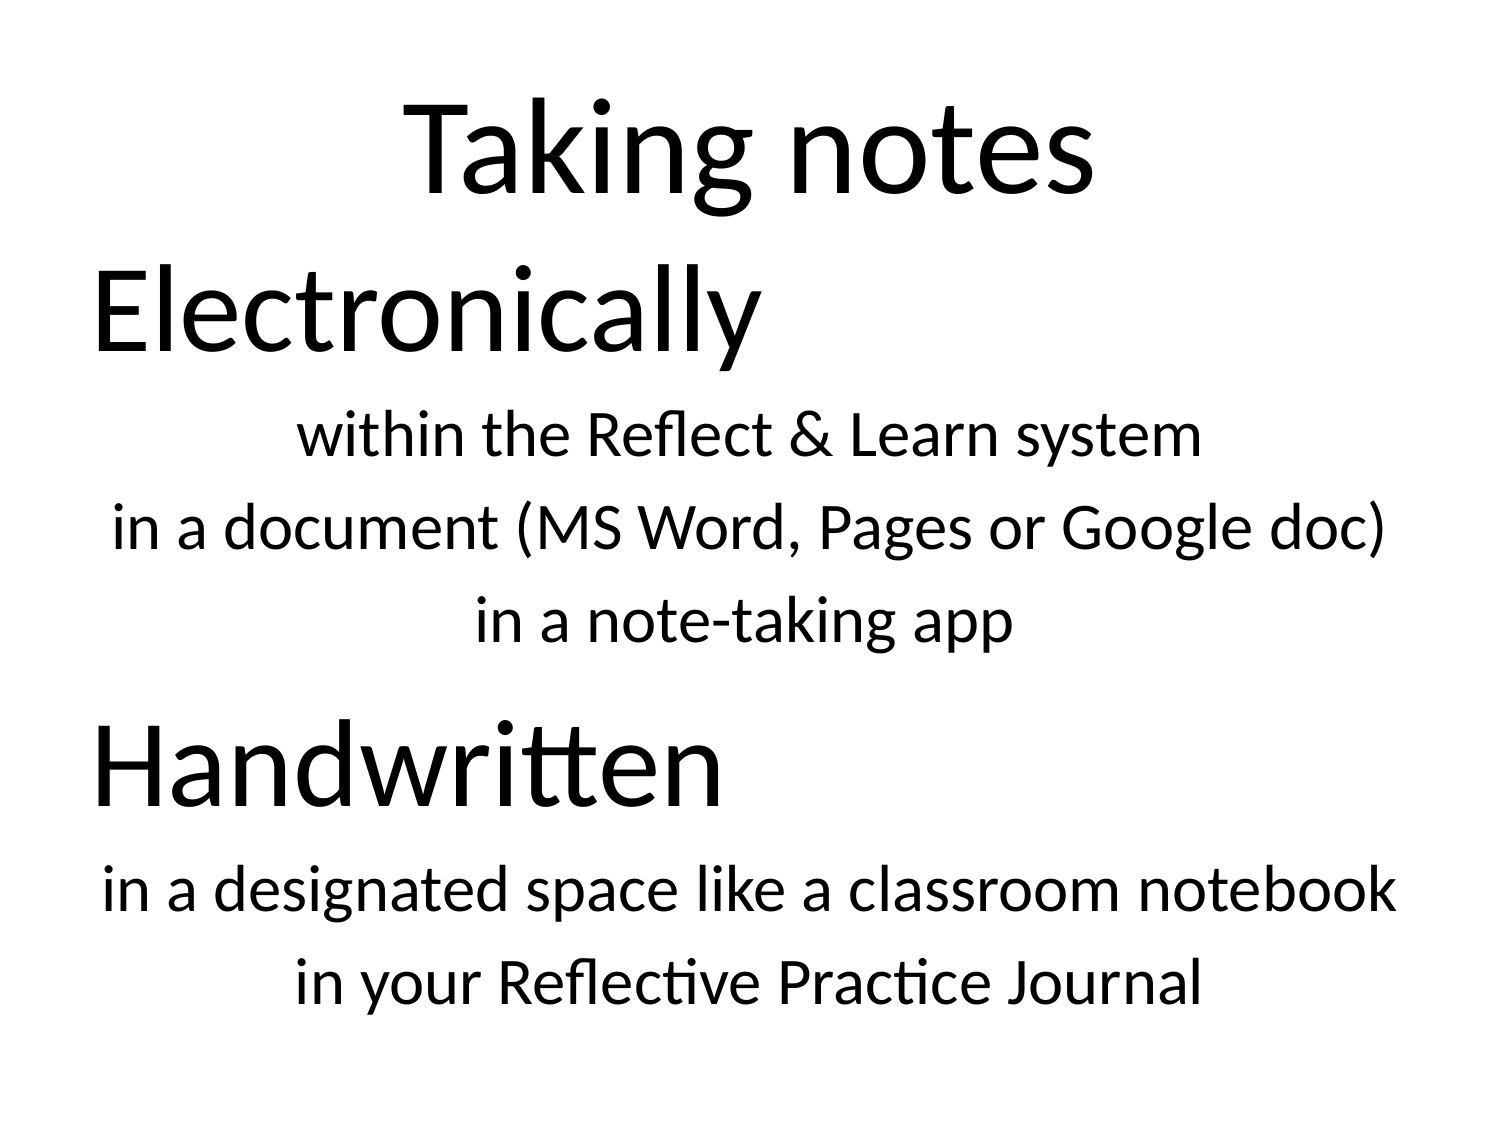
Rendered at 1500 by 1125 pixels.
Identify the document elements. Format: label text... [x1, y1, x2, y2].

title Taking notes [75, 45, 1425, 218]
list Electronically within the Reflect & Learn system in a document (MS Word, Pages or Google doc) in a note-taking app Handwritten in a designated space like a classroom notebook in your Reflective Practice Journal [75, 218, 1425, 1125]
